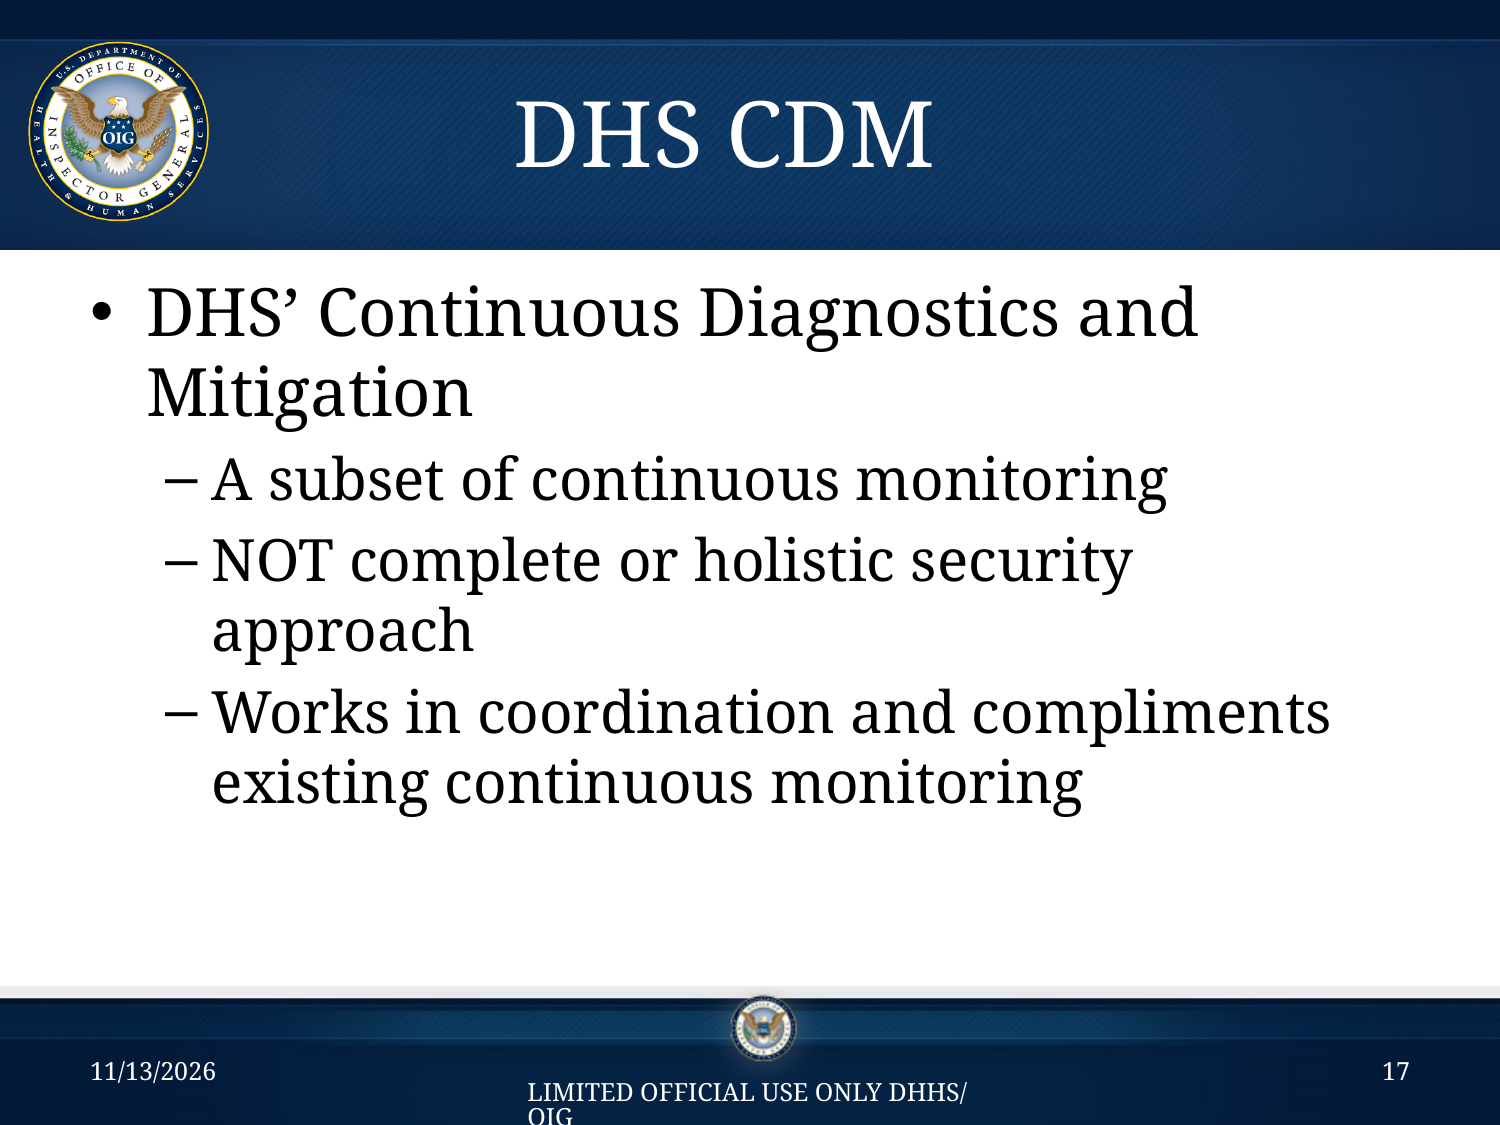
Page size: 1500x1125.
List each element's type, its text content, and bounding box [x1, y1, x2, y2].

list DHS’ Continuous Diagnostics and Mitigation A subset of continuous monitoring NOT complete or holistic security approach Works in coordination and compliments existing continuous monitoring [75, 262, 1425, 1005]
footer LIMITED OFFICIAL USE ONLY DHHS/OIG [512, 1062, 988, 1125]
picture [0, 0, 1500, 250]
picture [0, 986, 1500, 1125]
slide_number 17 [1074, 1042, 1425, 1103]
title DHS CDM [24, 37, 1425, 225]
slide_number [75, 1042, 425, 1103]
